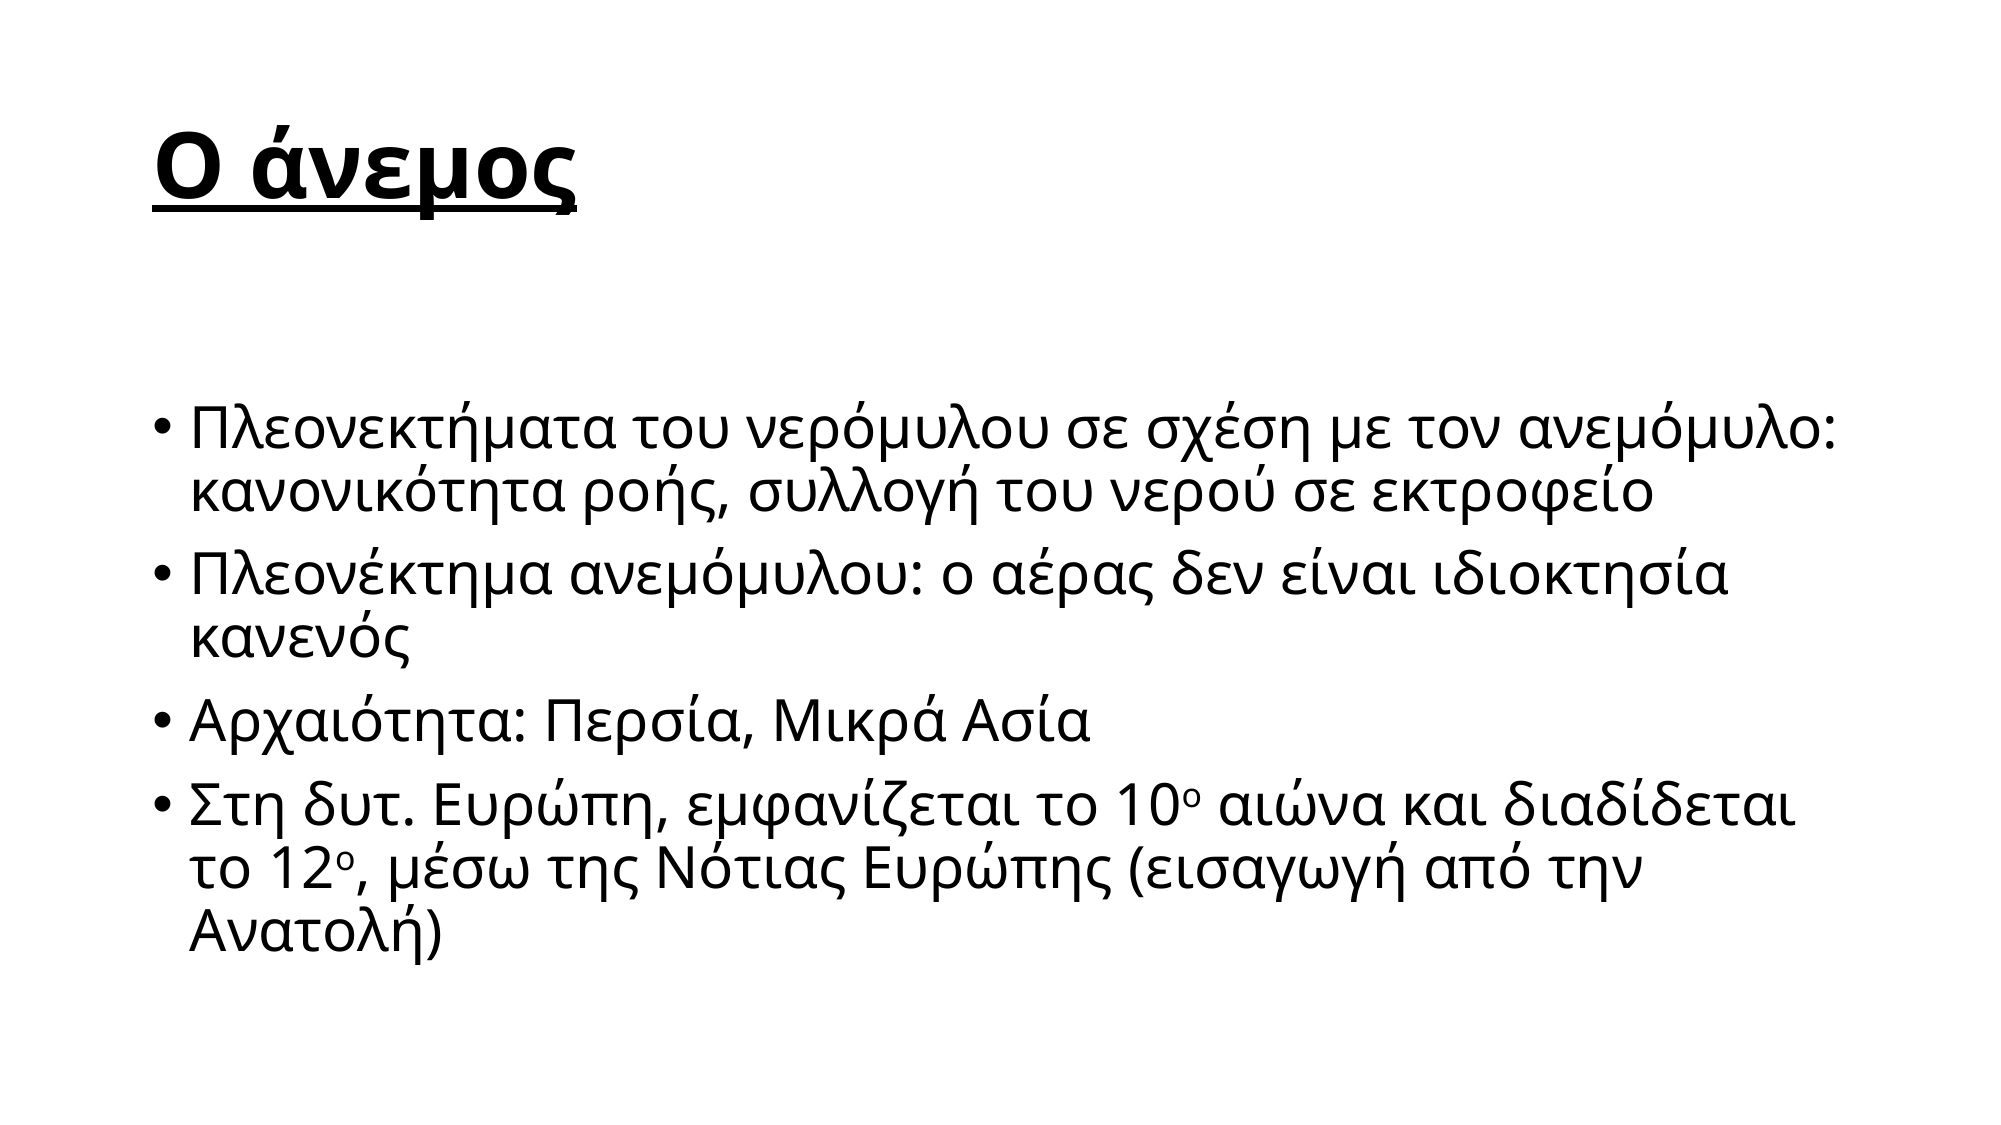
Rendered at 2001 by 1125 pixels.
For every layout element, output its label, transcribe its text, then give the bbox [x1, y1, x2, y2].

list Πλεονεκτήματα του νερόμυλου σε σχέση με τον ανεμόμυλο: κανονικότητα ροής, συλλογή του νερού σε εκτροφείο Πλεονέκτημα ανεμόμυλου: ο αέρας δεν είναι ιδιοκτησία κανενός Αρχαιότητα: Περσία, Μικρά Ασία Στη δυτ. Ευρώπη, εμφανίζεται το 10ο αιώνα και διαδίδεται το 12ο, μέσω της Νότιας Ευρώπης (εισαγωγή από την Ανατολή) [137, 299, 1863, 1014]
title Ο άνεμος [137, 59, 1863, 278]
